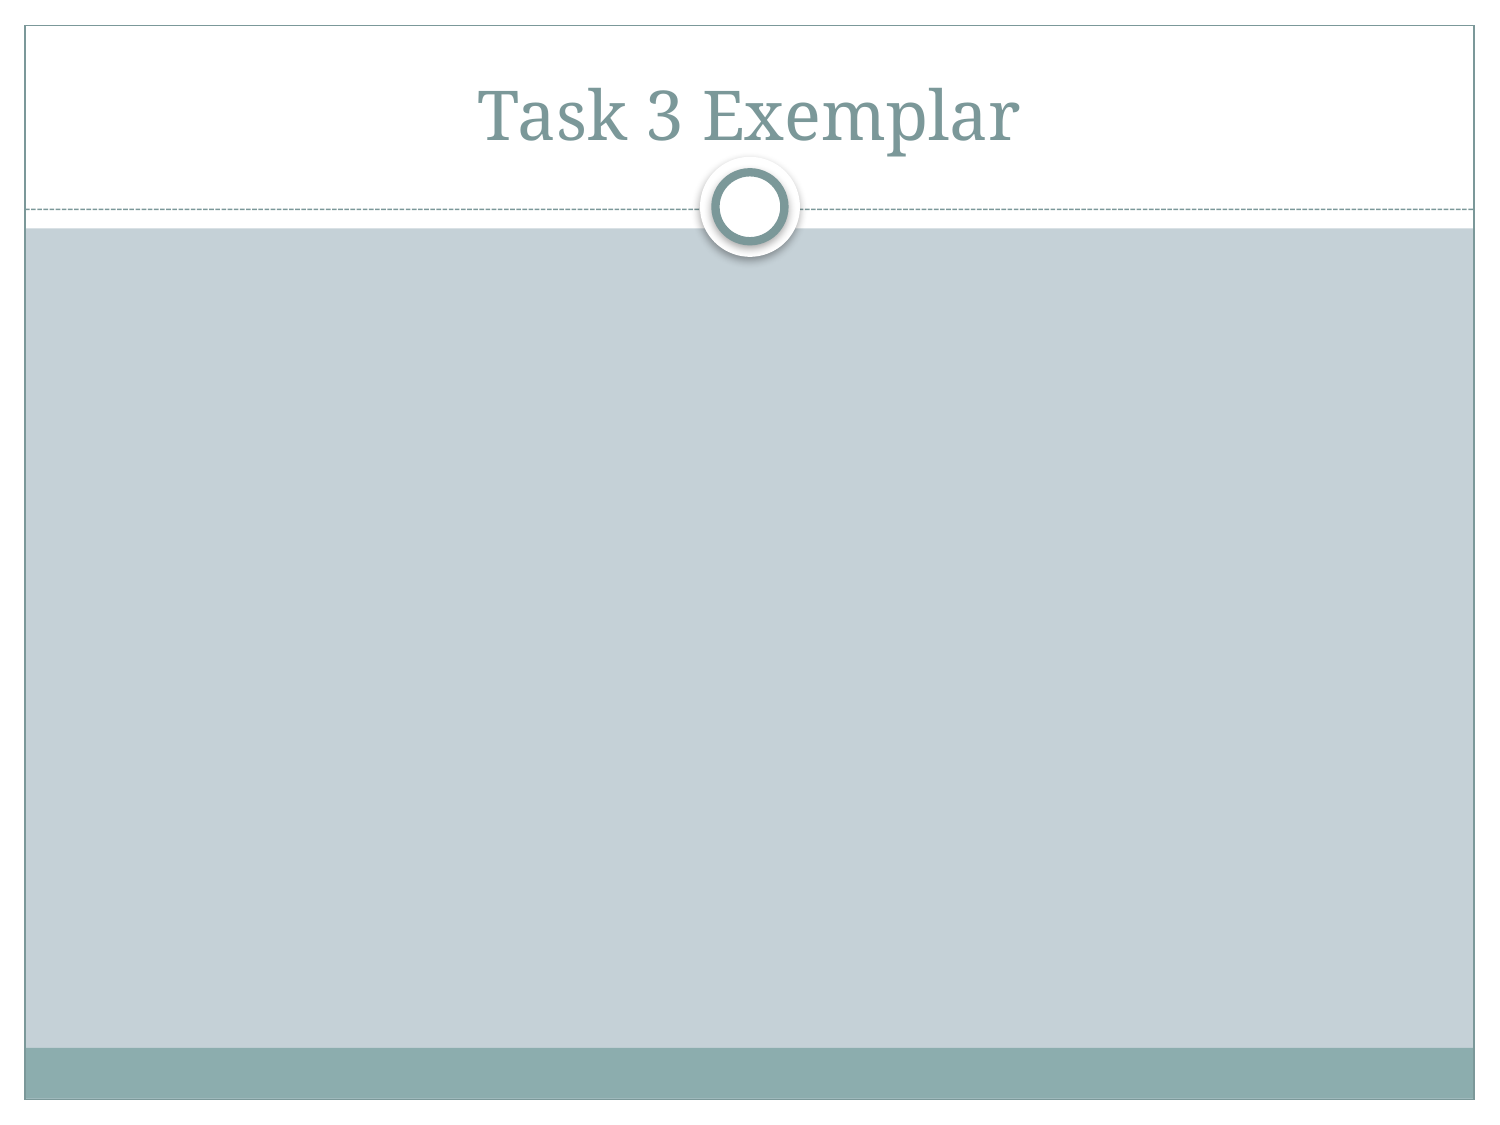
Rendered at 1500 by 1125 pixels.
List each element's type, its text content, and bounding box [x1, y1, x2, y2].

title Task 3 Exemplar [49, 37, 1450, 162]
